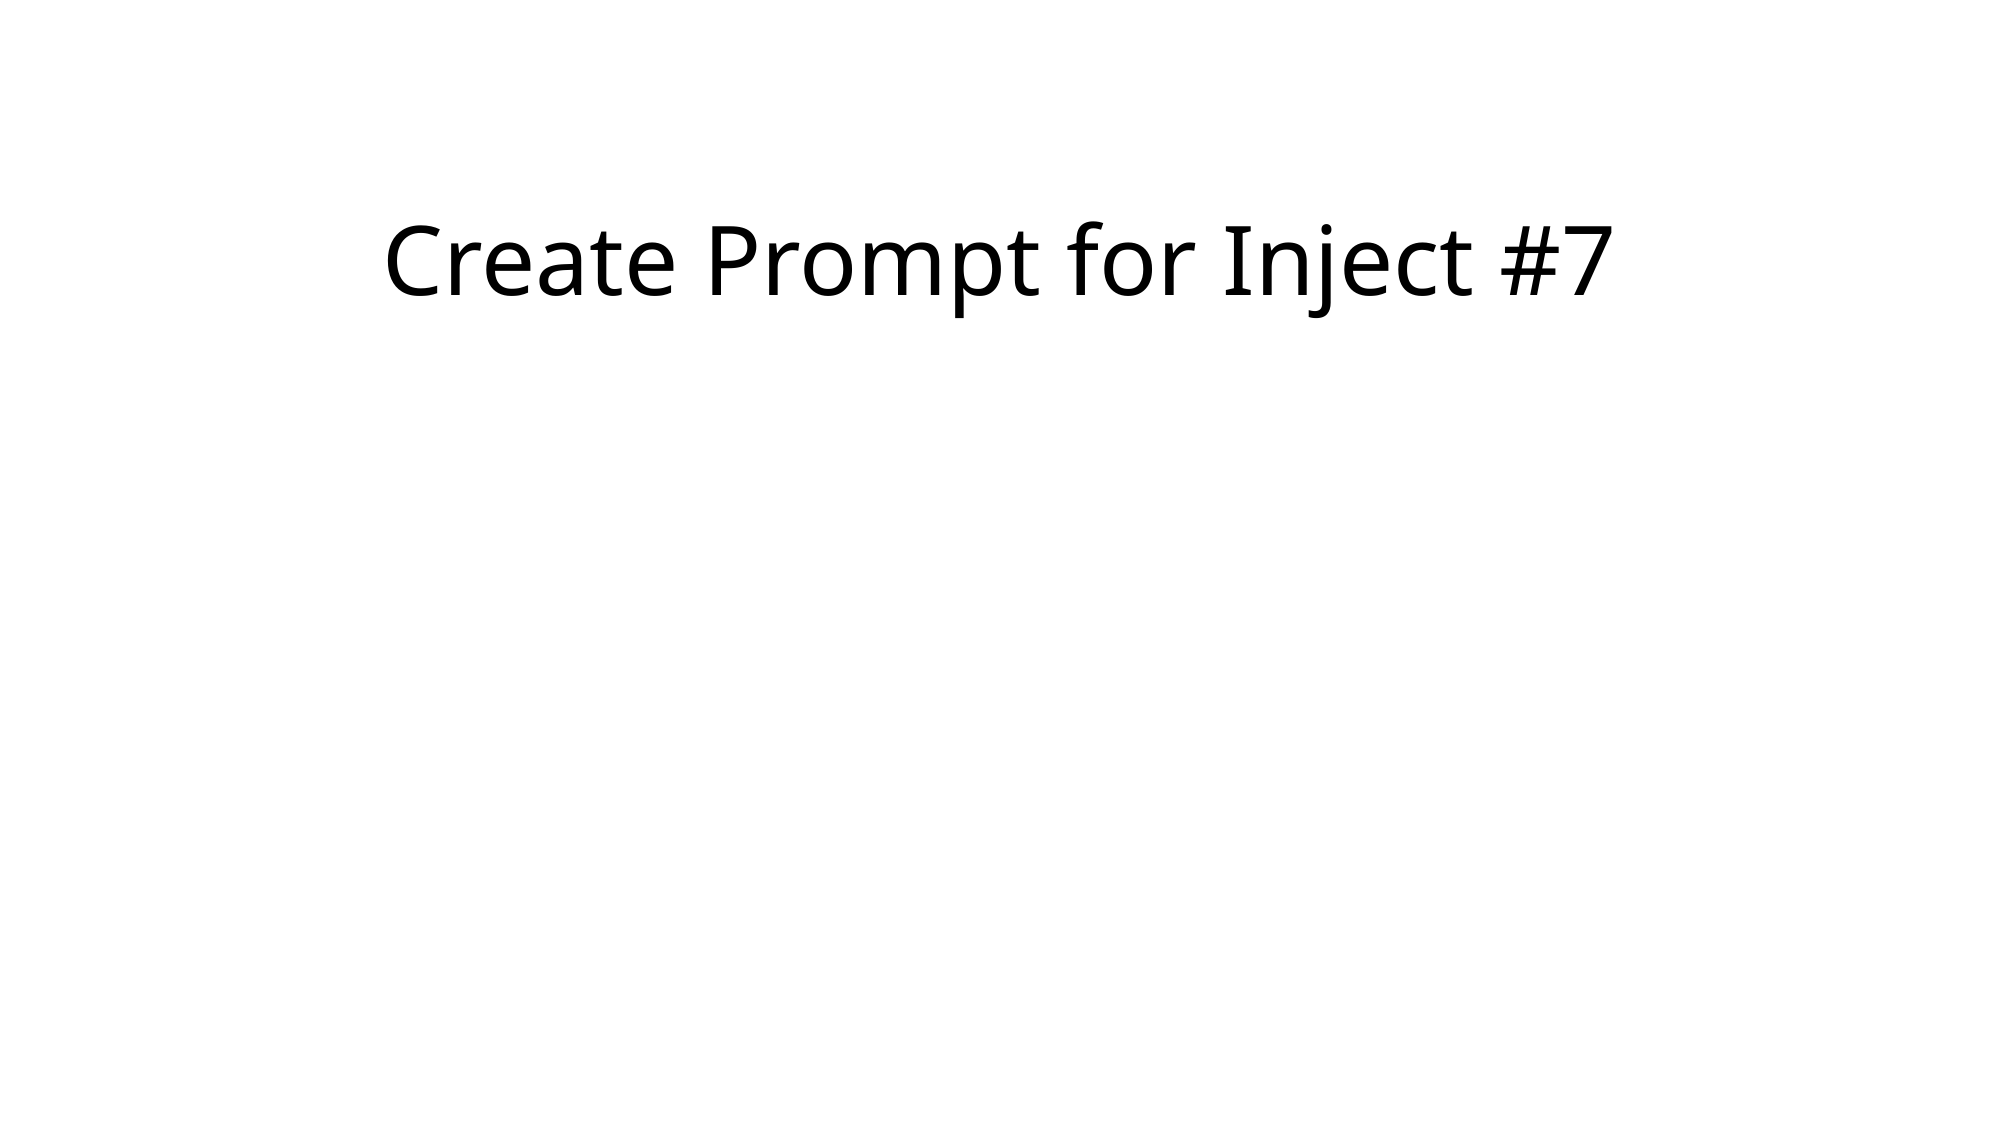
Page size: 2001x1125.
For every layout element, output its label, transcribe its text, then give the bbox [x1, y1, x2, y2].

title Create Prompt for Inject #7 [249, 184, 1750, 576]
